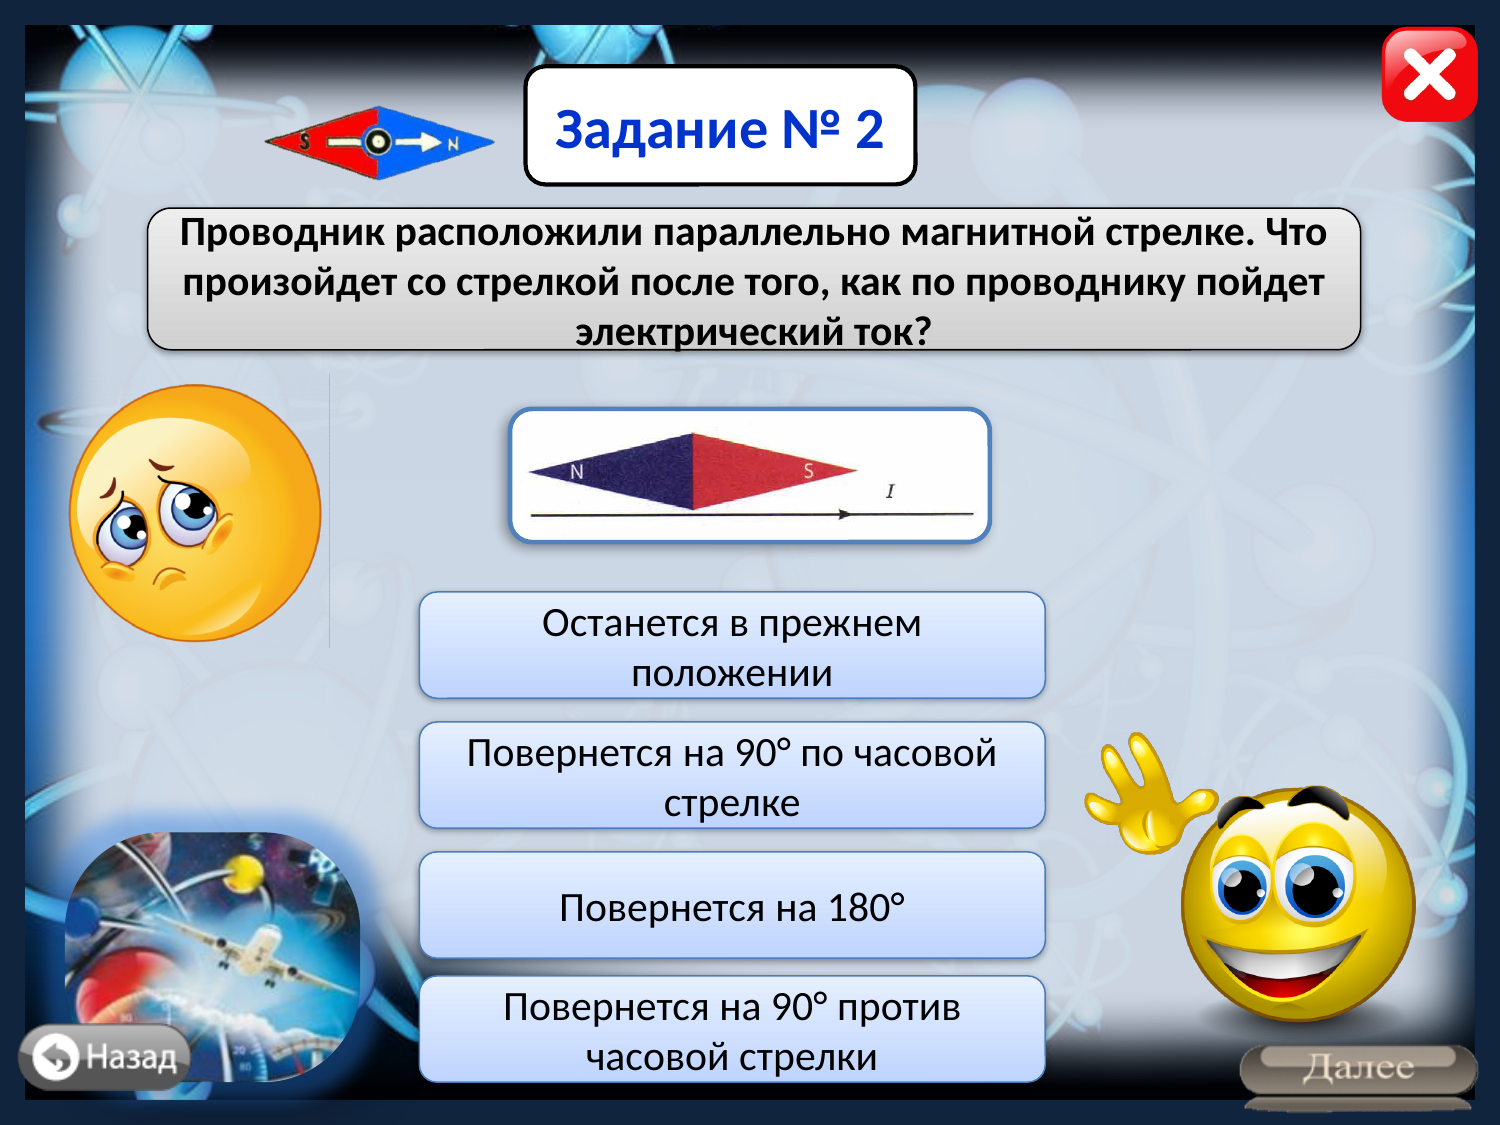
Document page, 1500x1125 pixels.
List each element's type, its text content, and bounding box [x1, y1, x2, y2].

text_box Повернется на 90° по часовой стрелке [418, 721, 1047, 830]
text_box Повернется на 180° [418, 851, 1047, 959]
text_box Останется в прежнем положении [418, 591, 1047, 700]
text_box Повернется на 90° против часовой стрелки [418, 975, 1047, 1083]
text_box Проводник расположили параллельно магнитной стрелке. Что произойдет со стрелкой после того, как по проводнику пойдет электрический ток? [146, 207, 1362, 351]
picture [17, 21, 1500, 1125]
text_box Задание № 2 [523, 64, 918, 187]
